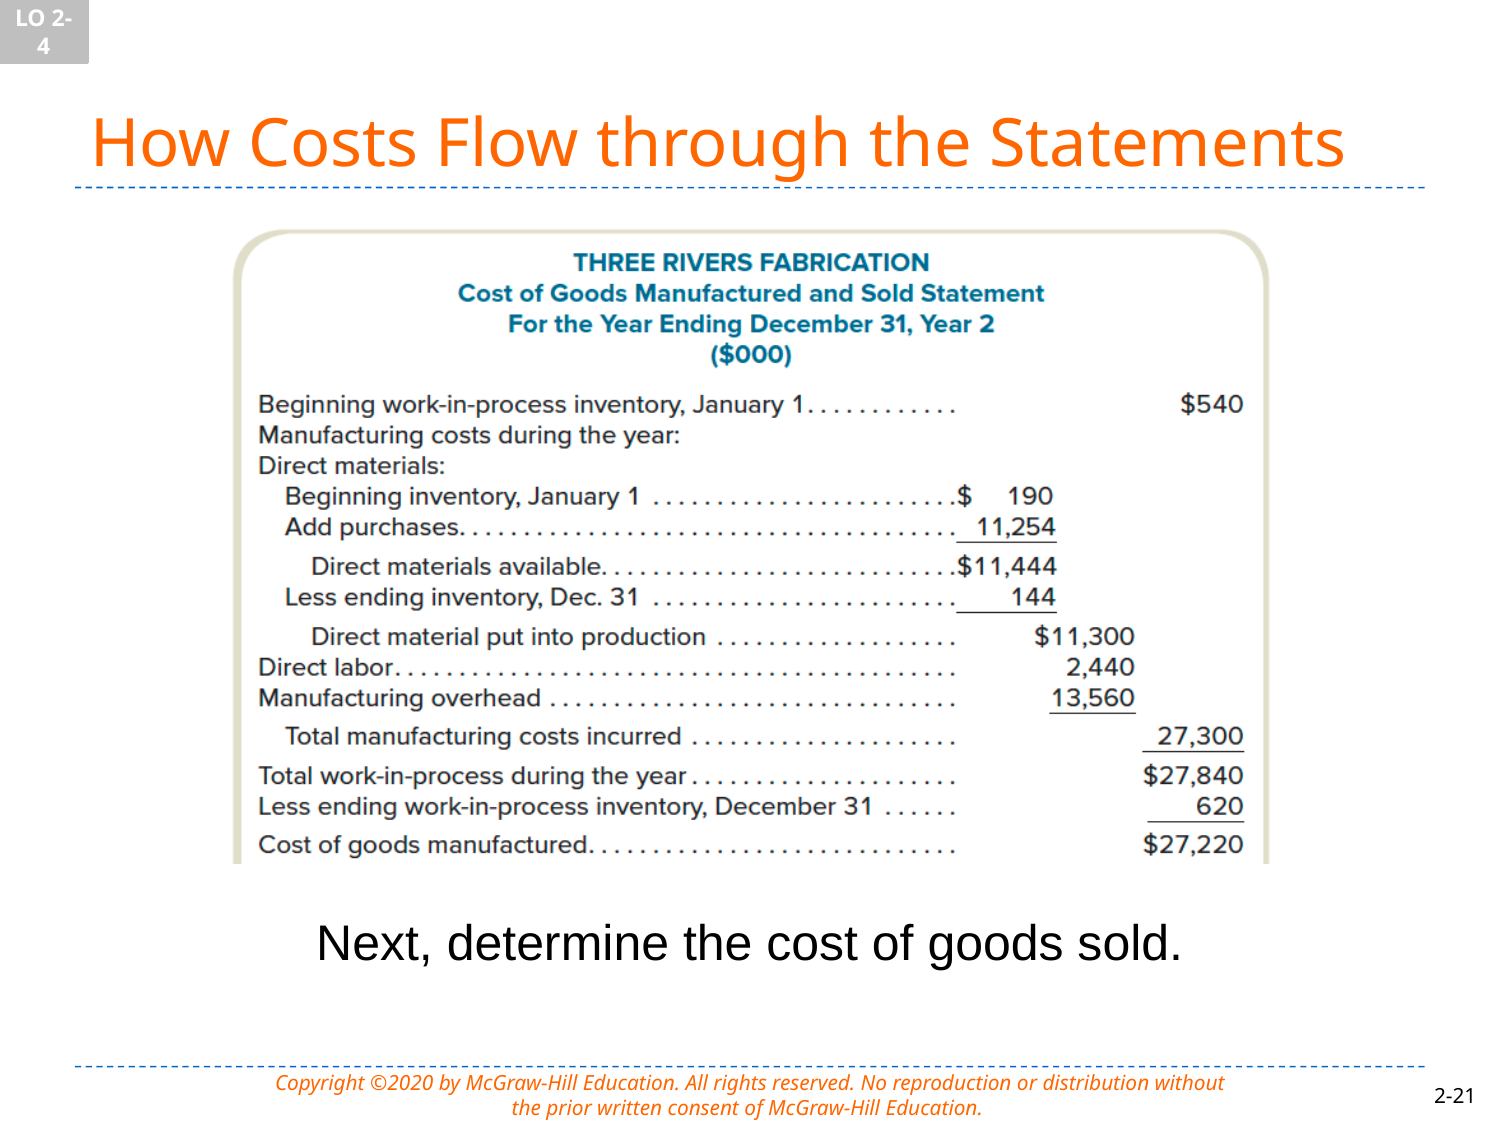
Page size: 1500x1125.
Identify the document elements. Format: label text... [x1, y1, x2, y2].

title How Costs Flow through the Statements [75, 37, 1425, 188]
text_box Next, determine the cost of goods sold. [105, 861, 1395, 1020]
text_box LO 2-4 [0, 0, 89, 64]
picture [224, 224, 1276, 865]
